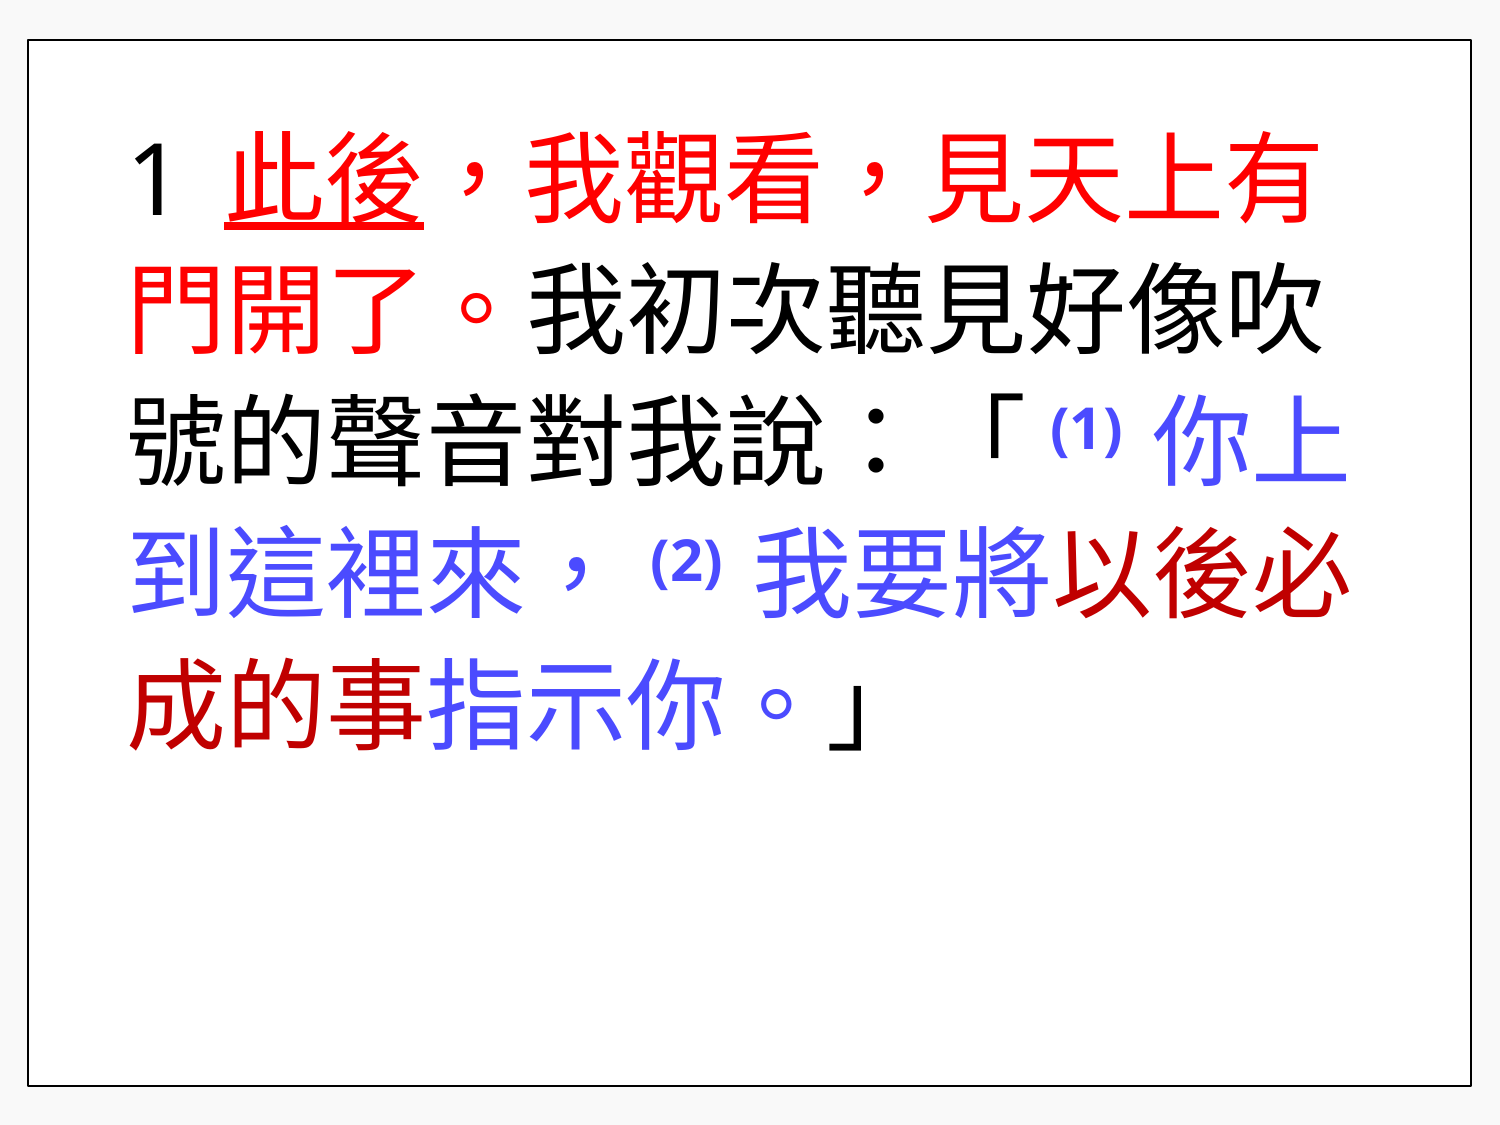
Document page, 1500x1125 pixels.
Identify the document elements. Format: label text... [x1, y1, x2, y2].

list 1 此後，我觀看，見天上有門開了。我初次聽見好像吹號的聲音對我說：「(1) 你上到這裡來，(2) 我要將以後必成的事指示你。」 [111, 95, 1389, 1030]
